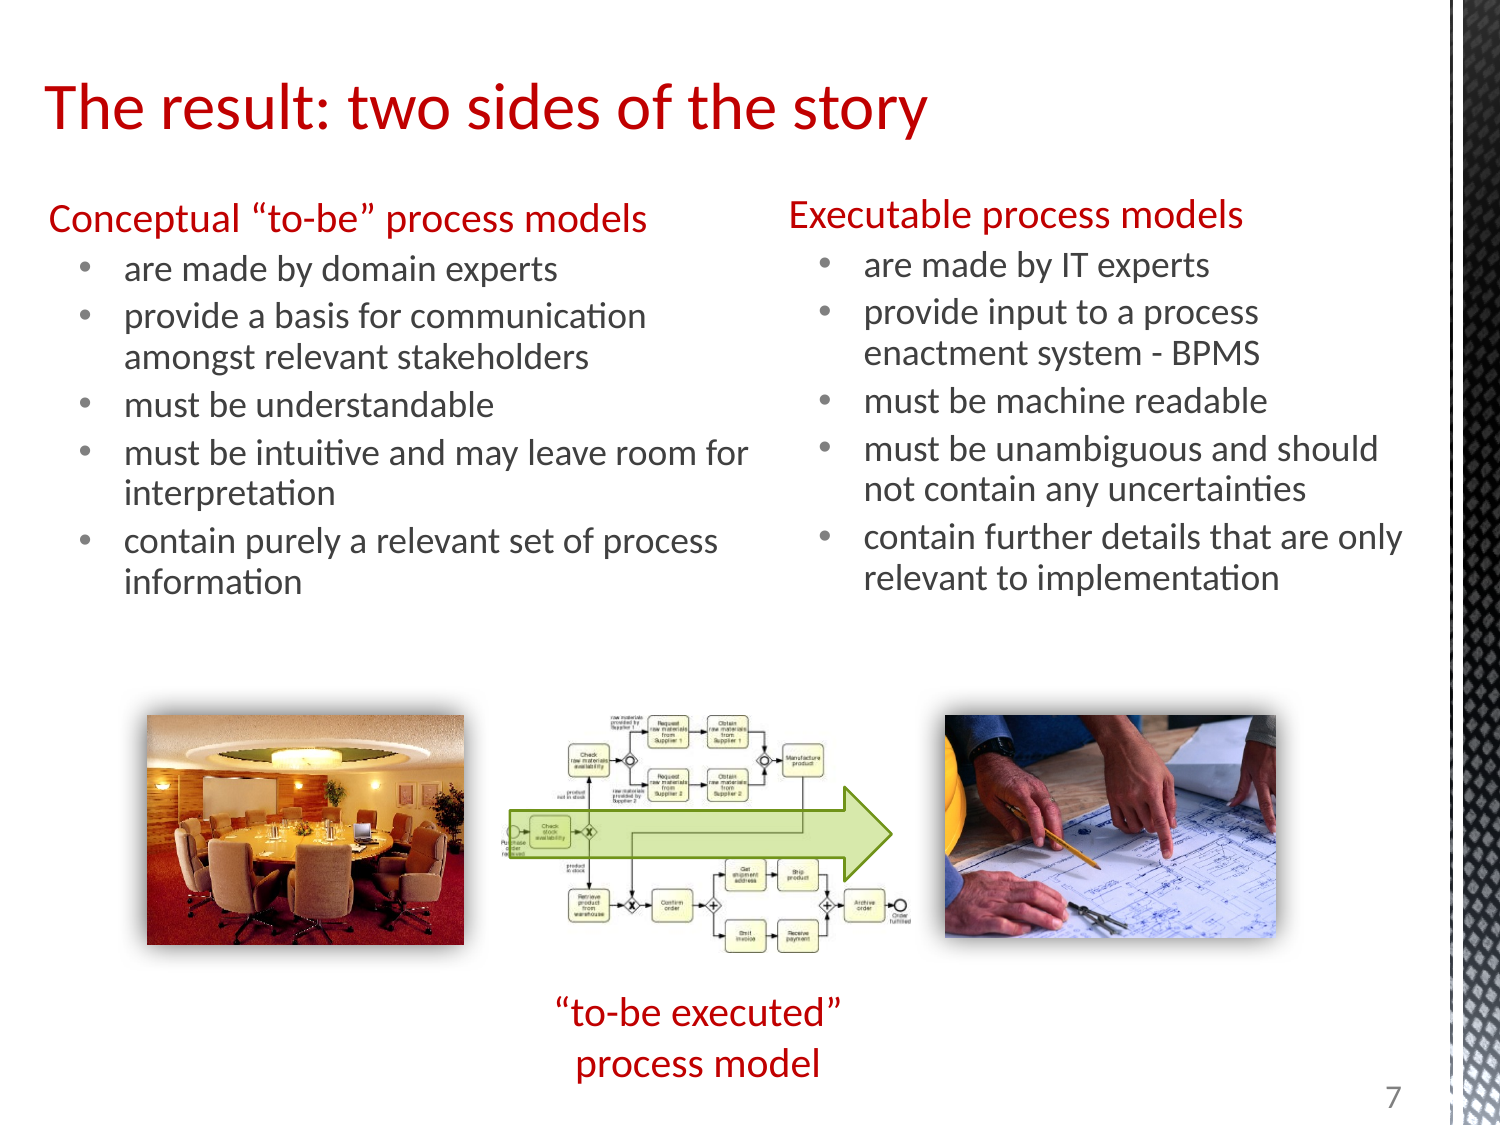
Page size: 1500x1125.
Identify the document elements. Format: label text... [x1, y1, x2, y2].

slide_number 7 [1349, 1082, 1438, 1108]
title The result: two sides of the story [29, 9, 1329, 197]
list Conceptual “to-be” process models are made by domain experts provide a basis for communication amongst relevant stakeholders must be understandable must be intuitive and may leave room for interpretation contain purely a relevant set of process information [33, 197, 773, 659]
picture [501, 715, 911, 953]
picture [944, 715, 1277, 938]
list Executable process models are made by IT experts provide input to a process enactment system - BPMS must be machine readable must be unambiguous and should not contain any uncertainties contain further details that are only relevant to implementation [773, 179, 1448, 835]
text_box “to-be executed” process model [538, 977, 858, 1093]
picture [147, 715, 464, 946]
picture [1447, 0, 1500, 1125]
